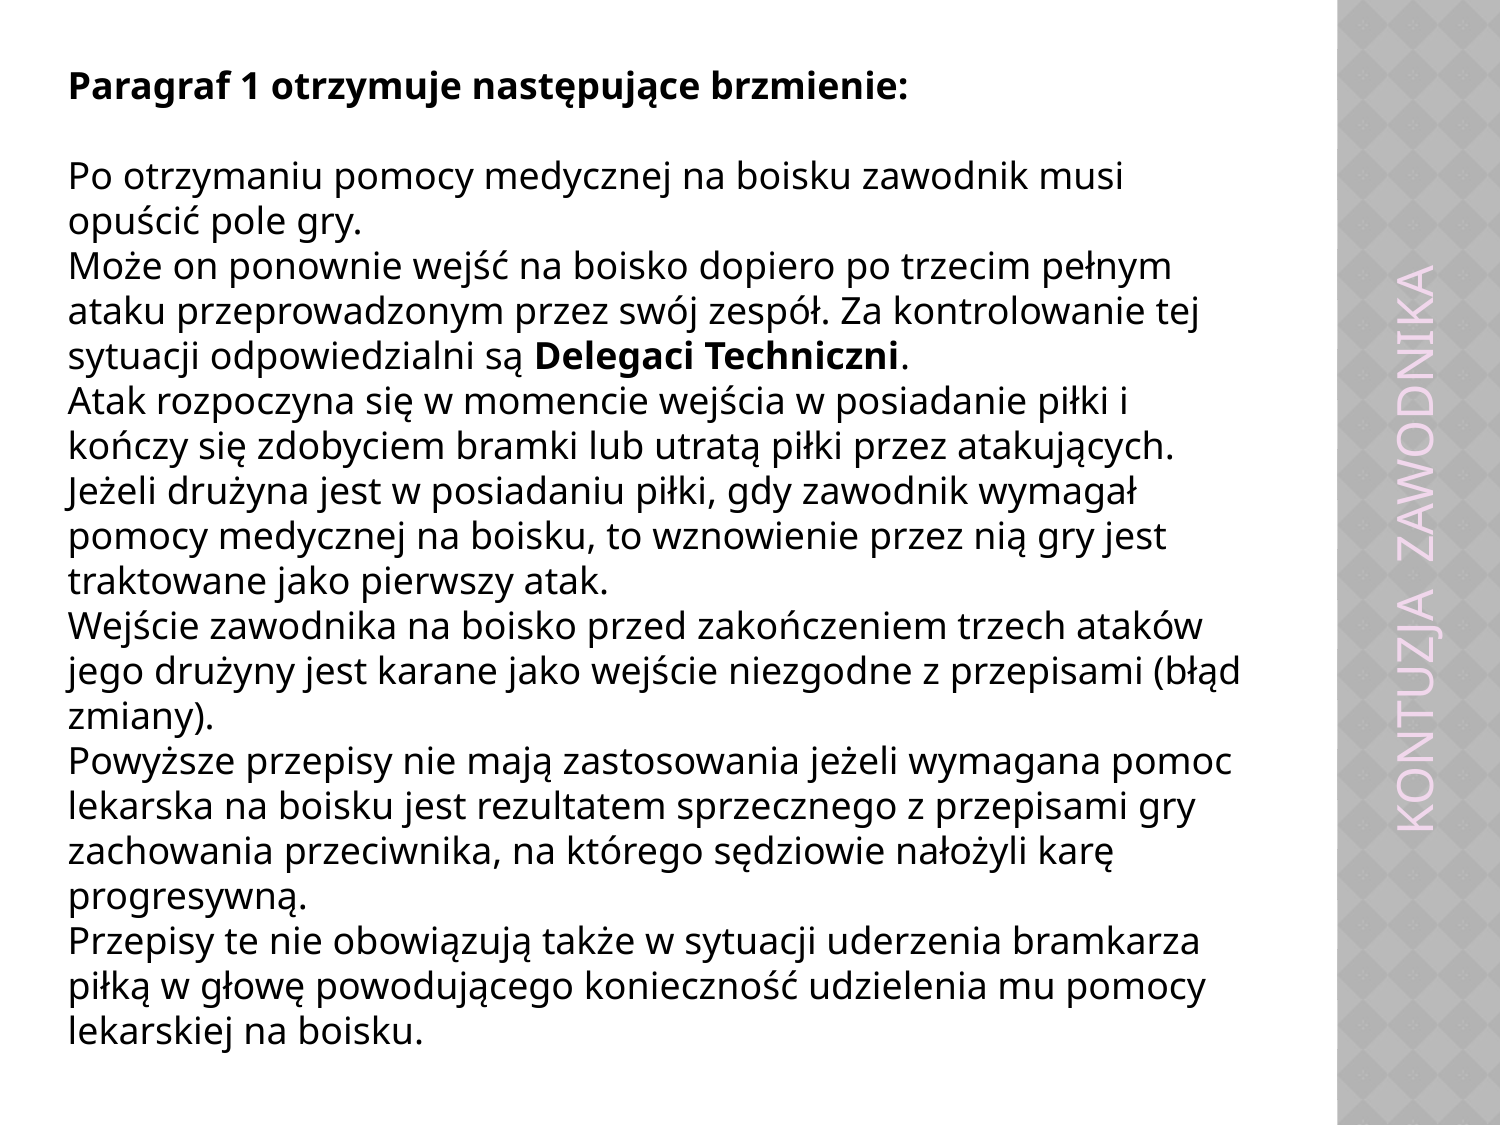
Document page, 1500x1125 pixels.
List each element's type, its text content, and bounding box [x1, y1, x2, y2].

text_box Paragraf 1 otrzymuje następujące brzmienie: Po otrzymaniu pomocy medycznej na boisku zawodnik musi opuścić pole gry. Może on ponownie wejść na boisko dopiero po trzecim pełnym ataku przeprowadzonym przez swój zespół. Za kontrolowanie tej sytuacji odpowiedzialni są Delegaci Techniczni. Atak rozpoczyna się w momencie wejścia w posiadanie piłki i kończy się zdobyciem bramki lub utratą piłki przez atakujących. Jeżeli drużyna jest w posiadaniu piłki, gdy zawodnik wymagał pomocy medycznej na boisku, to wznowienie przez nią gry jest traktowane jako pierwszy atak. Wejście zawodnika na boisko przed zakończeniem trzech ataków jego drużyny jest karane jako wejście niezgodne z przepisami (błąd zmiany). Powyższe przepisy nie mają zastosowania jeżeli wymagana pomoc lekarska na boisku jest rezultatem sprzecznego z przepisami gry zachowania przeciwnika, na którego sędziowie nałożyli karę progresywną. Przepisy te nie obowiązują także w sytuacji uderzenia bramkarza piłką w głowę powodującego konieczność udzielenia mu pomocy lekarskiej na boisku. [53, 54, 1258, 1060]
text_box KONTUZJA ZAWODNIKA [1376, 30, 1467, 1071]
